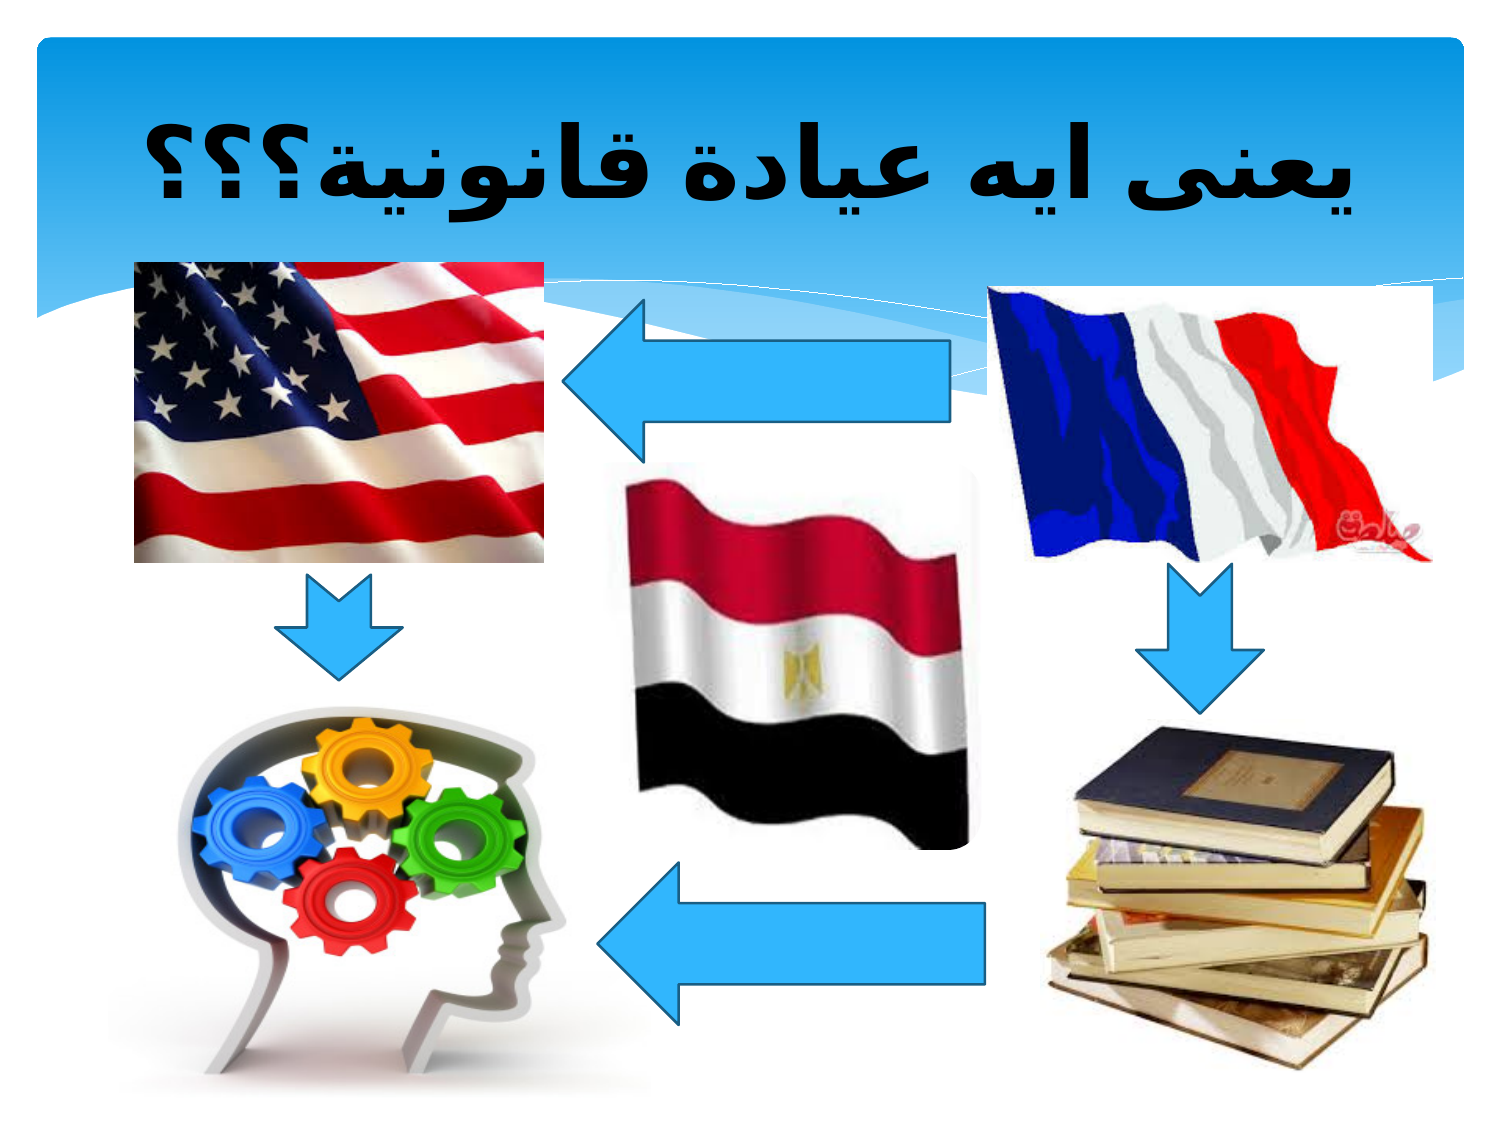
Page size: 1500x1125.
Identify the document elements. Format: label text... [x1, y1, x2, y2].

picture [133, 262, 544, 564]
text_box [657, 861, 987, 1027]
title يعنى ايه عيادة قانونية؟؟؟ [75, 55, 1425, 261]
text_box [561, 298, 952, 460]
text_box [1134, 573, 1266, 715]
picture [1040, 719, 1436, 1075]
text_box [273, 573, 404, 673]
picture [987, 286, 1434, 564]
picture [108, 462, 982, 1111]
